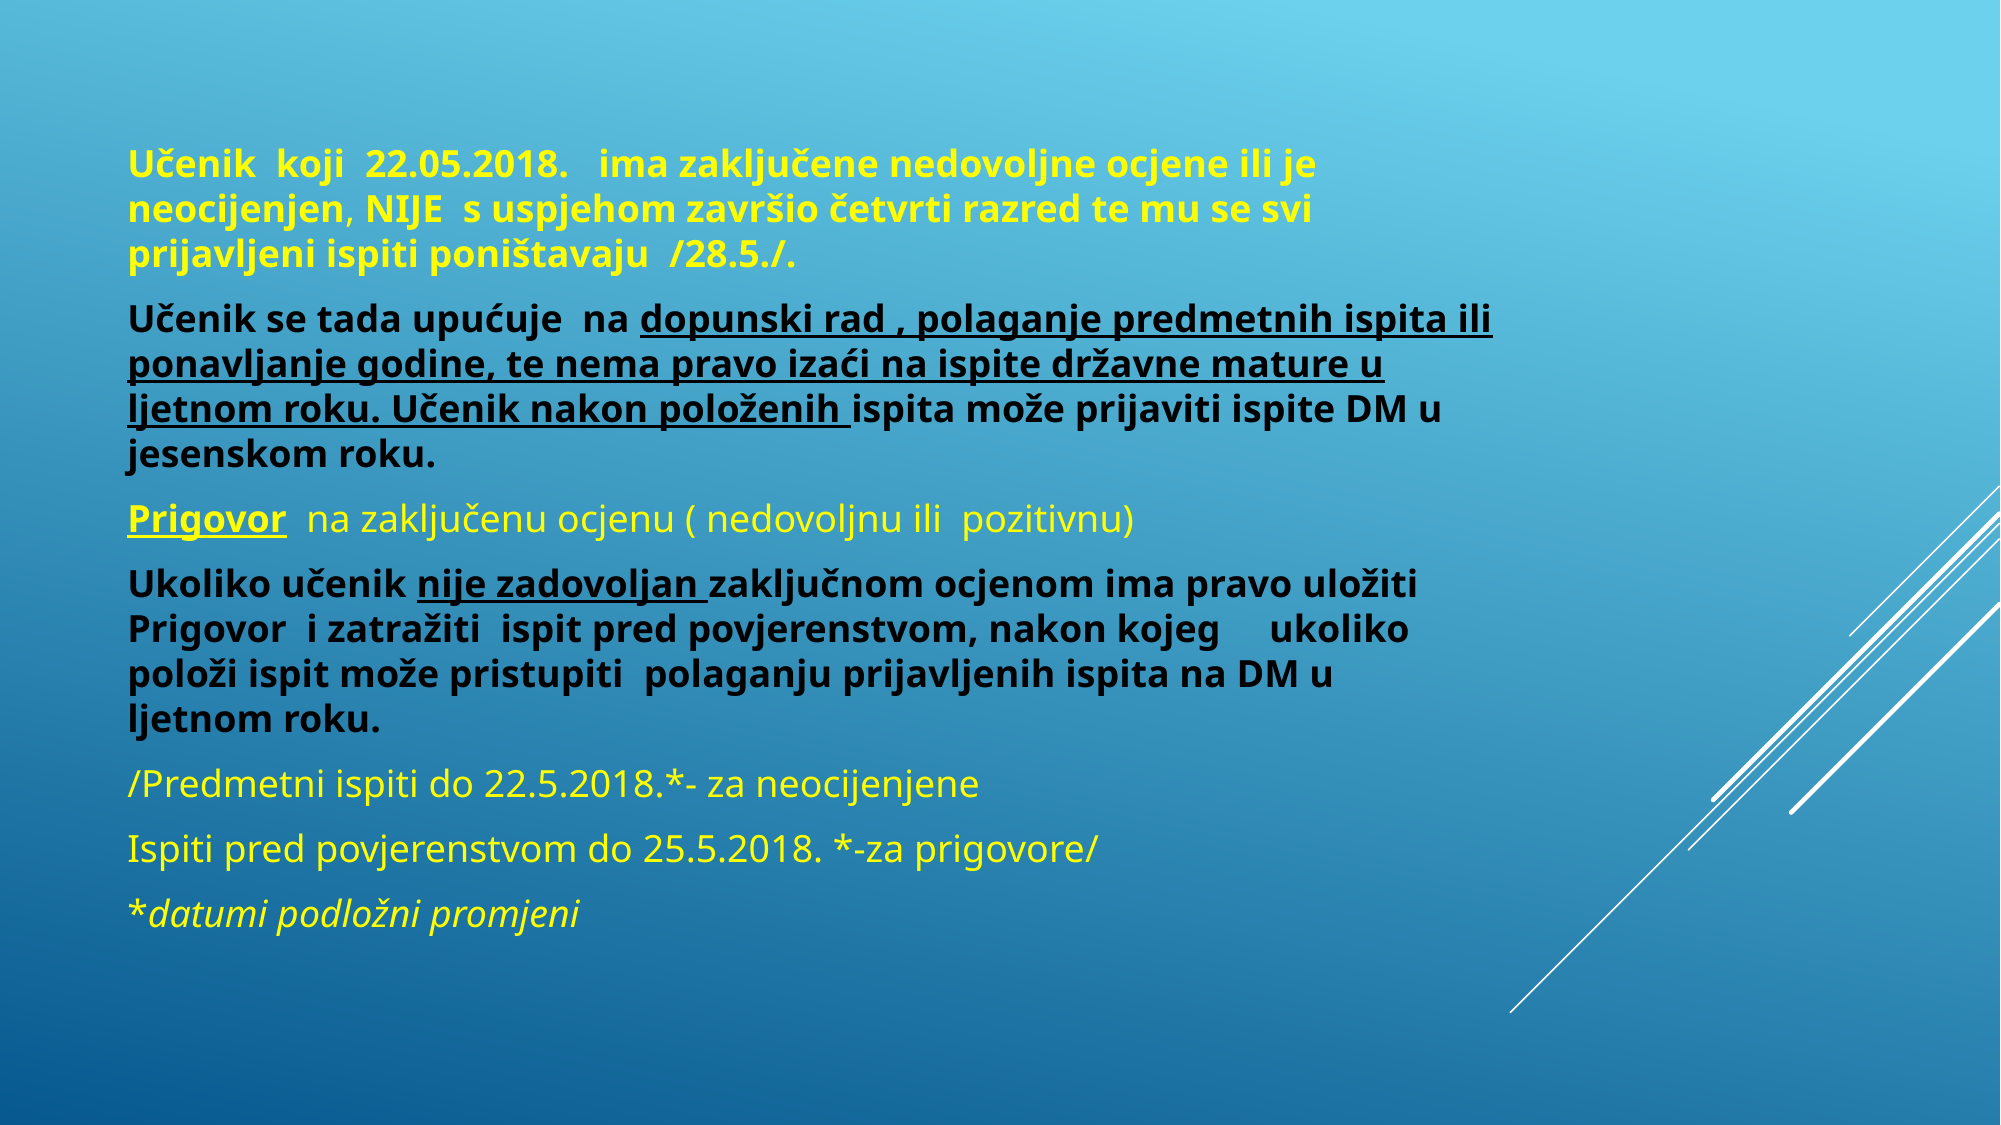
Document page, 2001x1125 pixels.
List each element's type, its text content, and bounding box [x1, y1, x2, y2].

list Učenik koji 22.05.2018. ima zaključene nedovoljne ocjene ili je neocijenjen, NIJE s uspjehom završio četvrti razred te mu se svi prijavljeni ispiti poništavaju /28.5./. Učenik se tada upućuje na dopunski rad , polaganje predmetnih ispita ili ponavljanje godine, te nema pravo izaći na ispite državne mature u ljetnom roku. Učenik nakon položenih ispita može prijaviti ispite DM u jesenskom roku. Prigovor na zaključenu ocjenu ( nedovoljnu ili pozitivnu) Ukoliko učenik nije zadovoljan zaključnom ocjenom ima pravo uložiti Prigovor i zatražiti ispit pred povjerenstvom, nakon kojeg ukoliko položi ispit može pristupiti polaganju prijavljenih ispita na DM u ljetnom roku. /Predmetni ispiti do 22.5.2018.*- za neocijenjene Ispiti pred povjerenstvom do 25.5.2018. *-za prigovore/ *datumi podložni promjeni [112, 67, 1513, 1049]
